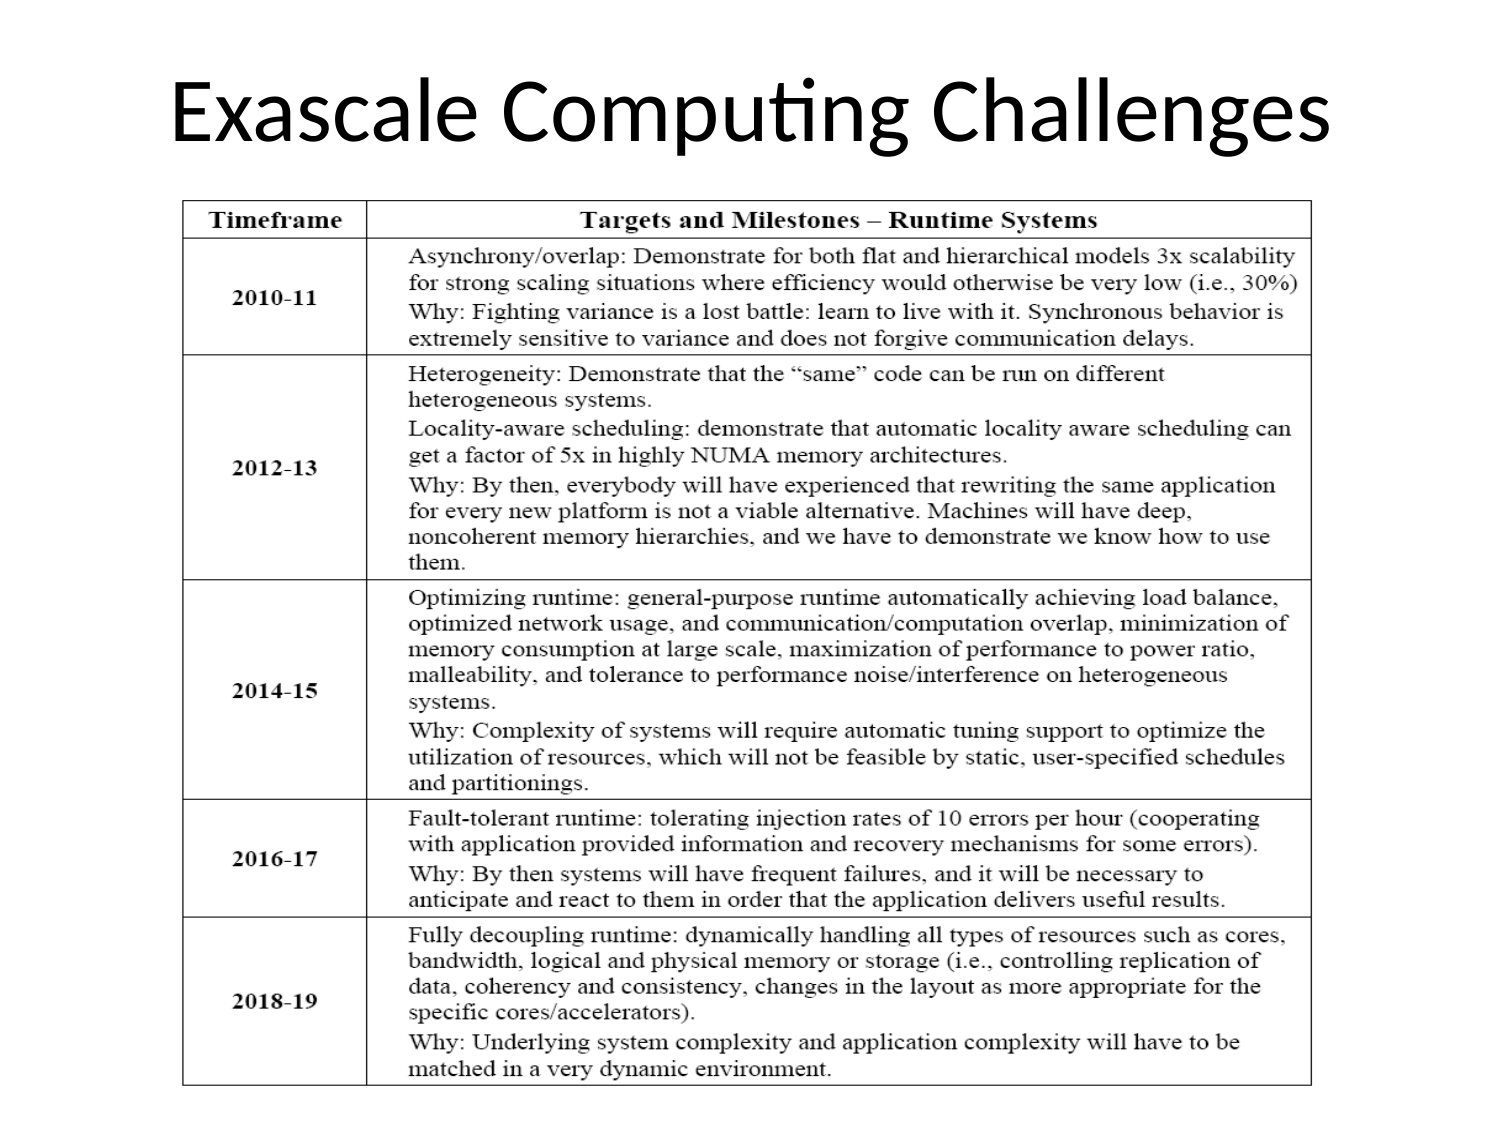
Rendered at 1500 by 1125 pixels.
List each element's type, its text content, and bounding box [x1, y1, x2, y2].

title Exascale Computing Challenges [74, 44, 1429, 171]
picture [175, 198, 1317, 1089]
